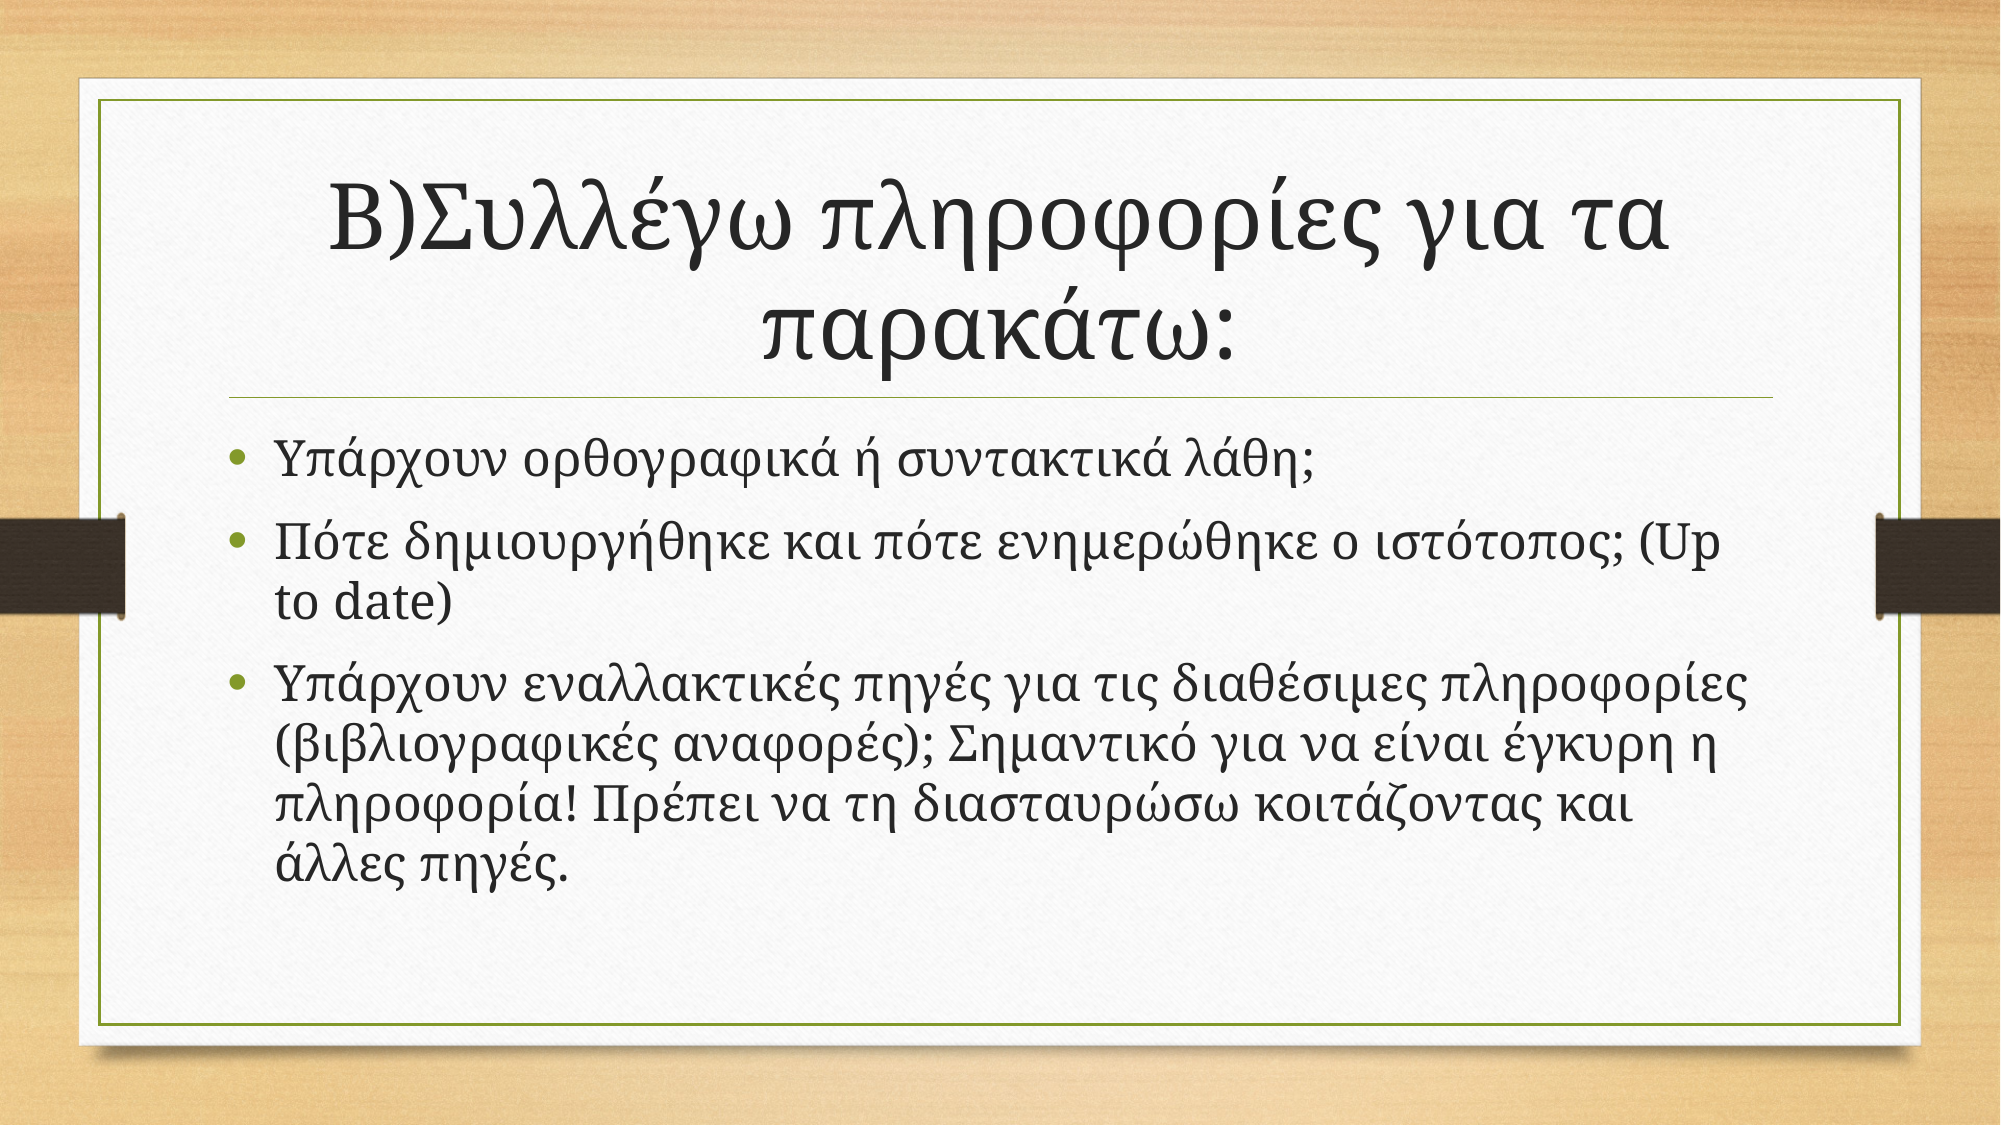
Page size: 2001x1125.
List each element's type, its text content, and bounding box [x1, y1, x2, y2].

picture [0, 0, 2001, 1125]
title Β)Συλλέγω πληροφορίες για τα παρακάτω: [212, 161, 1788, 375]
list Υπάρχουν ορθογραφικά ή συντακτικά λάθη; Πότε δημιουργήθηκε και πότε ενημερώθηκε ο ιστότοπος; (Up to date) Υπάρχουν εναλλακτικές πηγές για τις διαθέσιμες πληροφορίες (βιβλιογραφικές αναφορές); Σημαντικό για να είναι έγκυρη η πληροφορία! Πρέπει να τη διασταυρώσω κοιτάζοντας και άλλες πηγές. [212, 419, 1788, 964]
